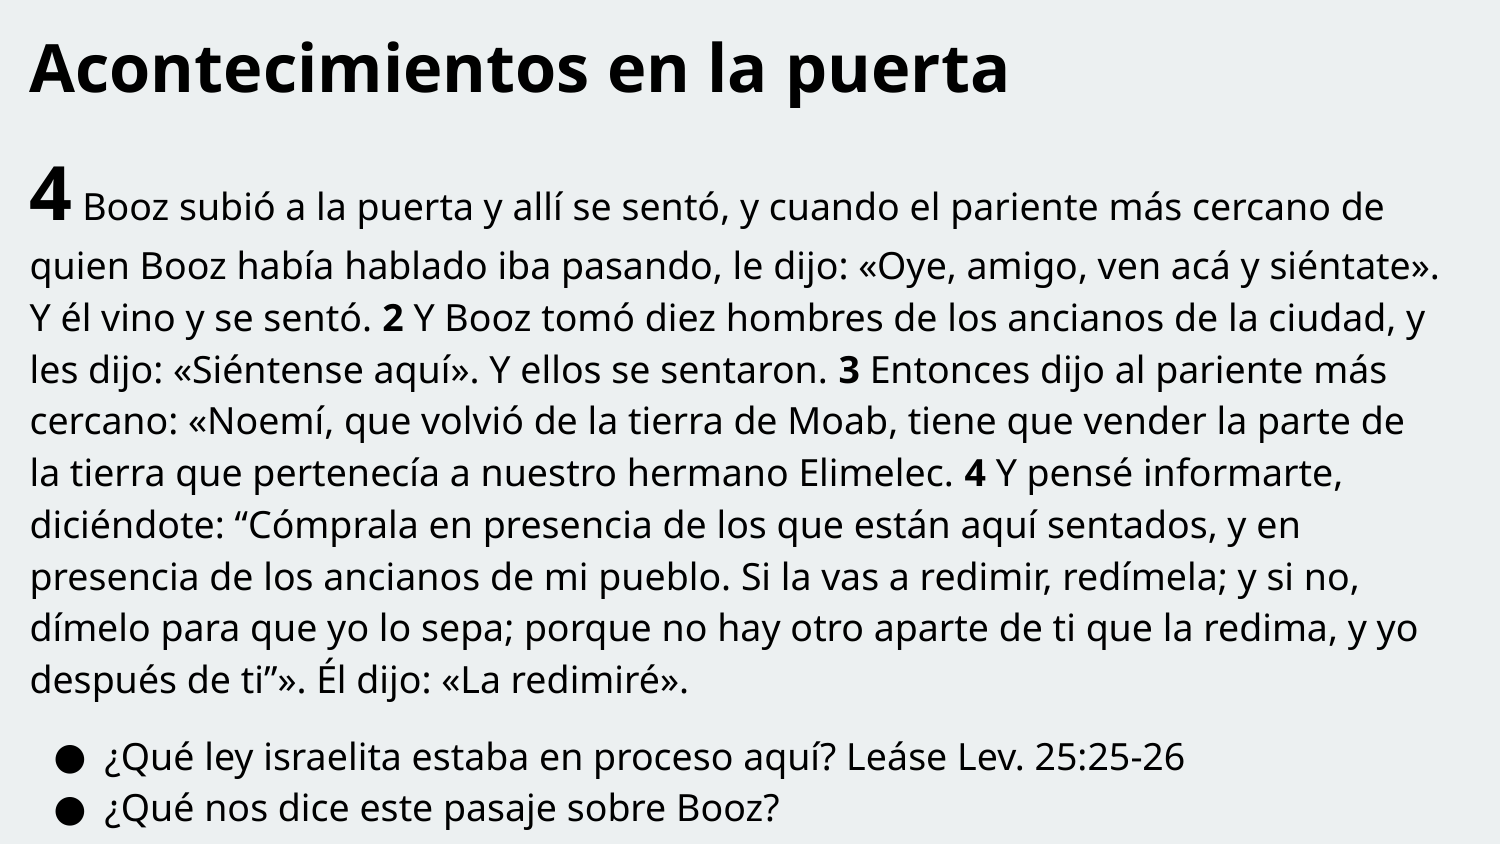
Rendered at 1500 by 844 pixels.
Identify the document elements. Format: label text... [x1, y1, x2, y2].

subtitle [0, 24, 750, 828]
subtitle Acontecimientos en la puerta 4 Booz subió a la puerta y allí se sentó, y cuando el pariente más cercano de quien Booz había hablado iba pasando, le dijo: «Oye, amigo, ven acá y siéntate». Y él vino y se sentó. 2 Y Booz tomó diez hombres de los ancianos de la ciudad, y les dijo: «Siéntense aquí». Y ellos se sentaron. 3 Entonces dijo al pariente más cercano: «Noemí, que volvió de la tierra de Moab, tiene que vender la parte de la tierra que pertenecía a nuestro hermano Elimelec. 4 Y pensé informarte, diciéndote: “Cómprala en presencia de los que están aquí sentados, y en presencia de los ancianos de mi pueblo. Si la vas a redimir, redímela; y si no, dímelo para que yo lo sepa; porque no hay otro aparte de ti que la redima, y yo después de ti”». Él dijo: «La redimiré». ¿Qué ley israelita estaba en proceso aquí? Leáse Lev. 25:25-26 ¿Qué nos dice este pasaje sobre Booz? [14, 27, 1458, 825]
